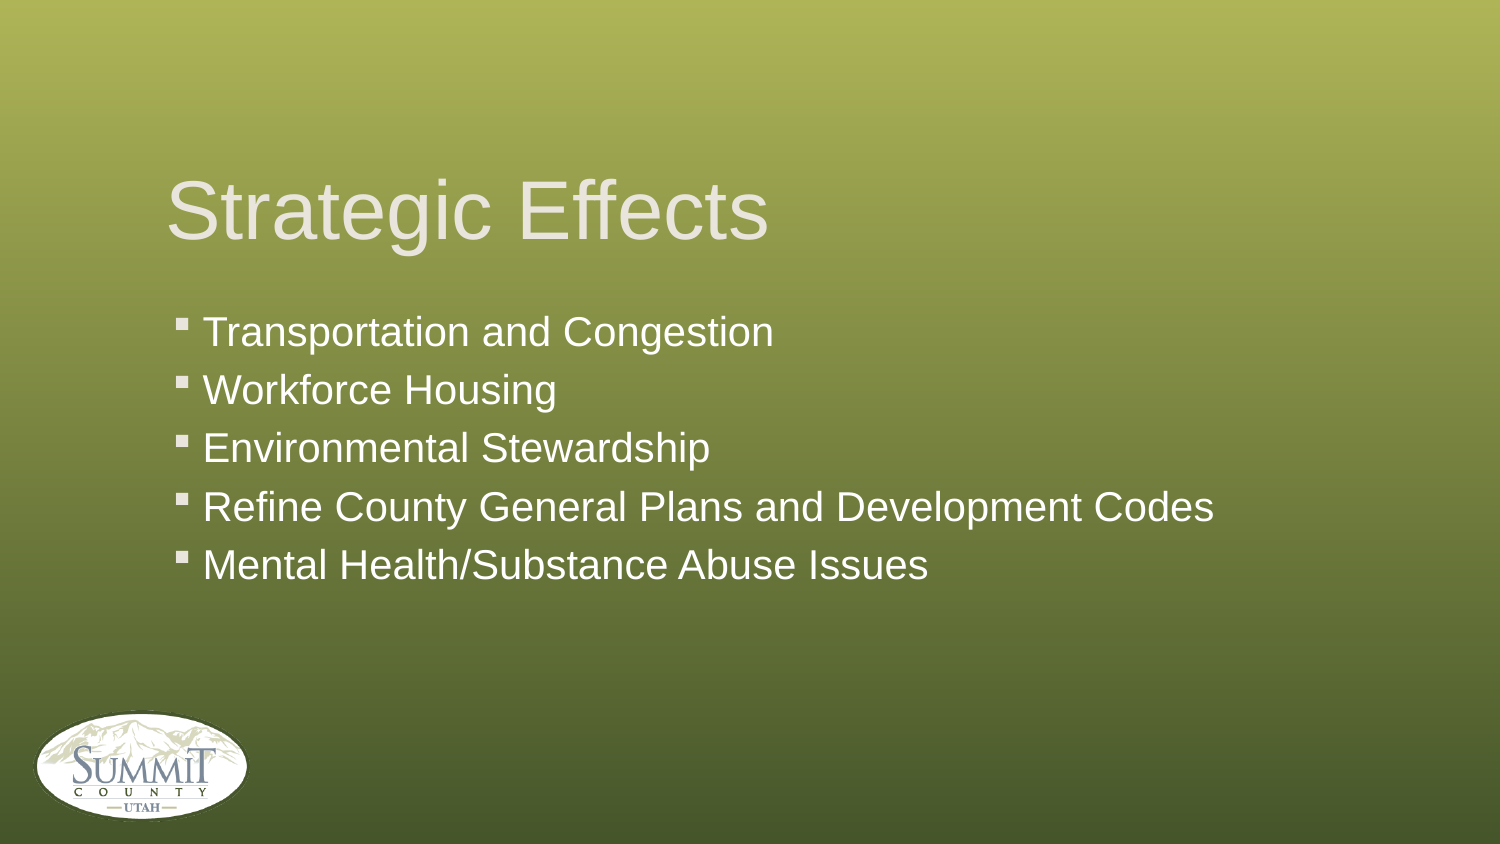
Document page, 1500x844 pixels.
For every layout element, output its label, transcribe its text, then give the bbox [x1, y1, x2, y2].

list Transportation and Congestion Workforce Housing Environmental Stewardship Refine County General Plans and Development Codes Mental Health/Substance Abuse Issues [150, 296, 1350, 733]
picture [32, 709, 251, 823]
title Strategic Effects [150, 121, 1350, 264]
